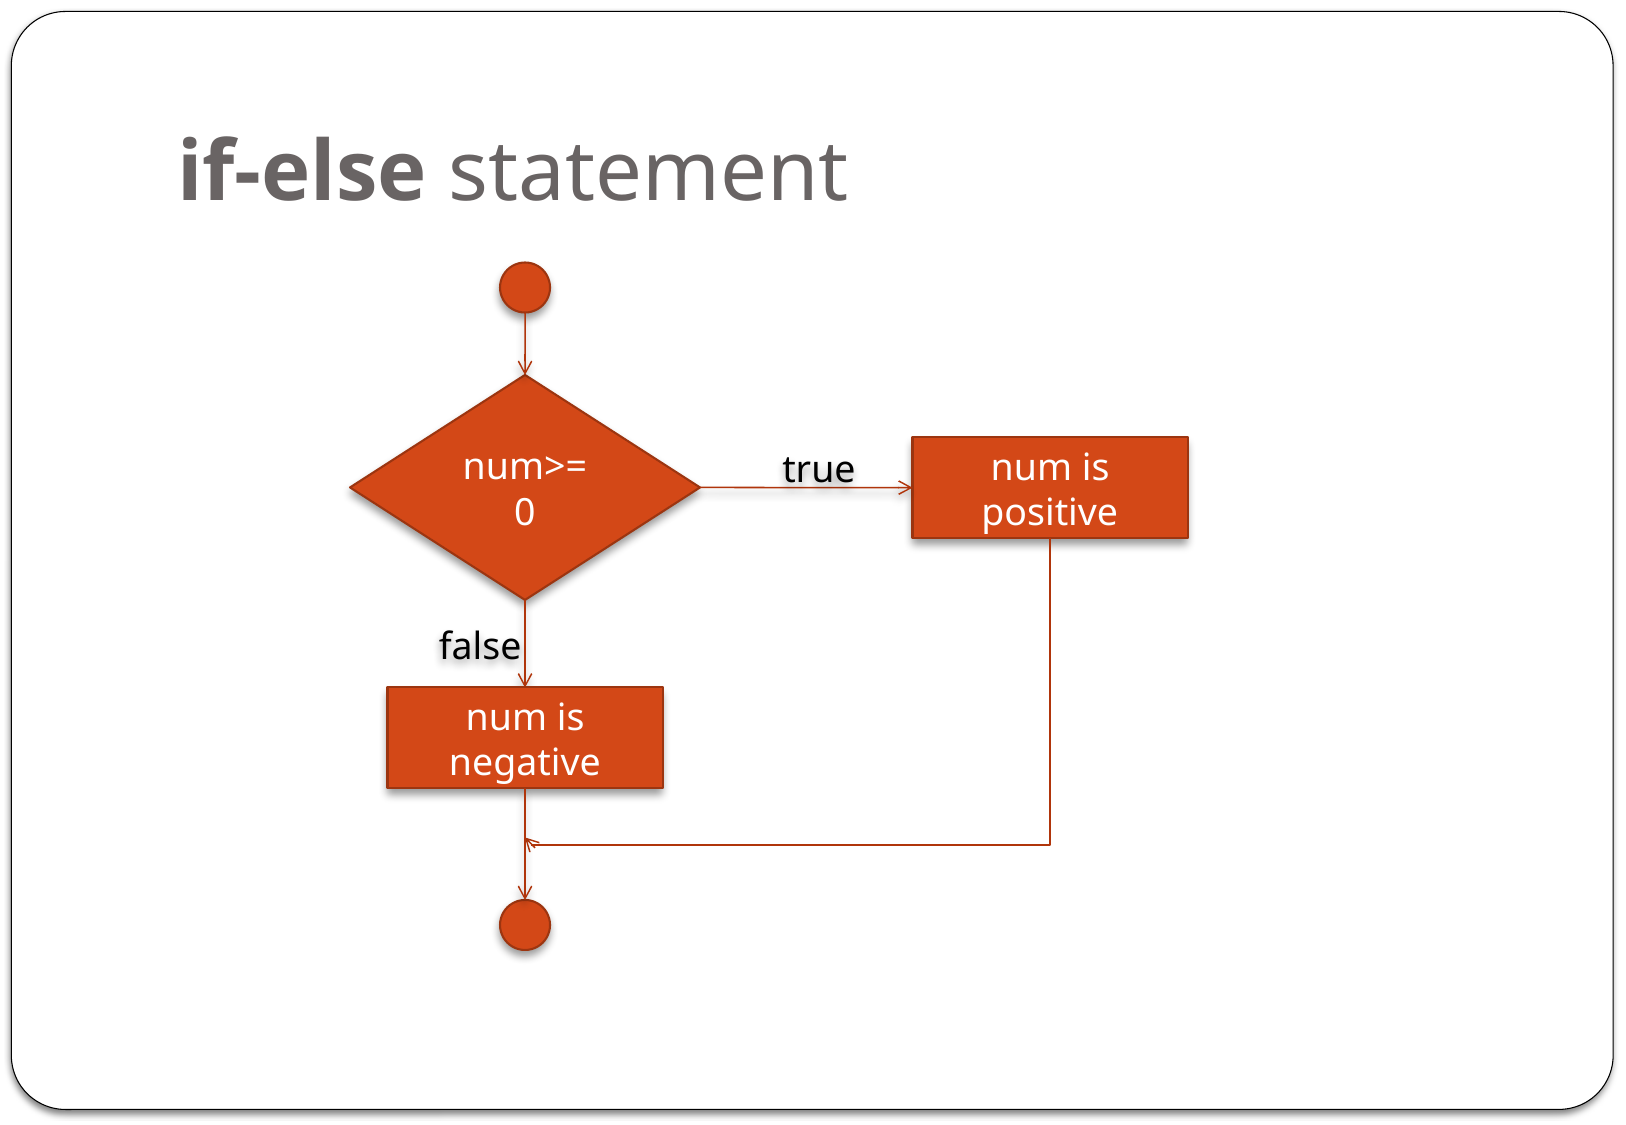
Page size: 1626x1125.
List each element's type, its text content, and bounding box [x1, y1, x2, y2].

text_box num is positive [944, 436, 1189, 539]
text_box num>=0 [348, 377, 631, 601]
text_box num is negative [386, 686, 631, 789]
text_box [637, 424, 938, 951]
text_box [498, 261, 552, 314]
text_box false [423, 614, 537, 675]
text_box [498, 899, 552, 951]
title if-else statement [162, 45, 1544, 233]
